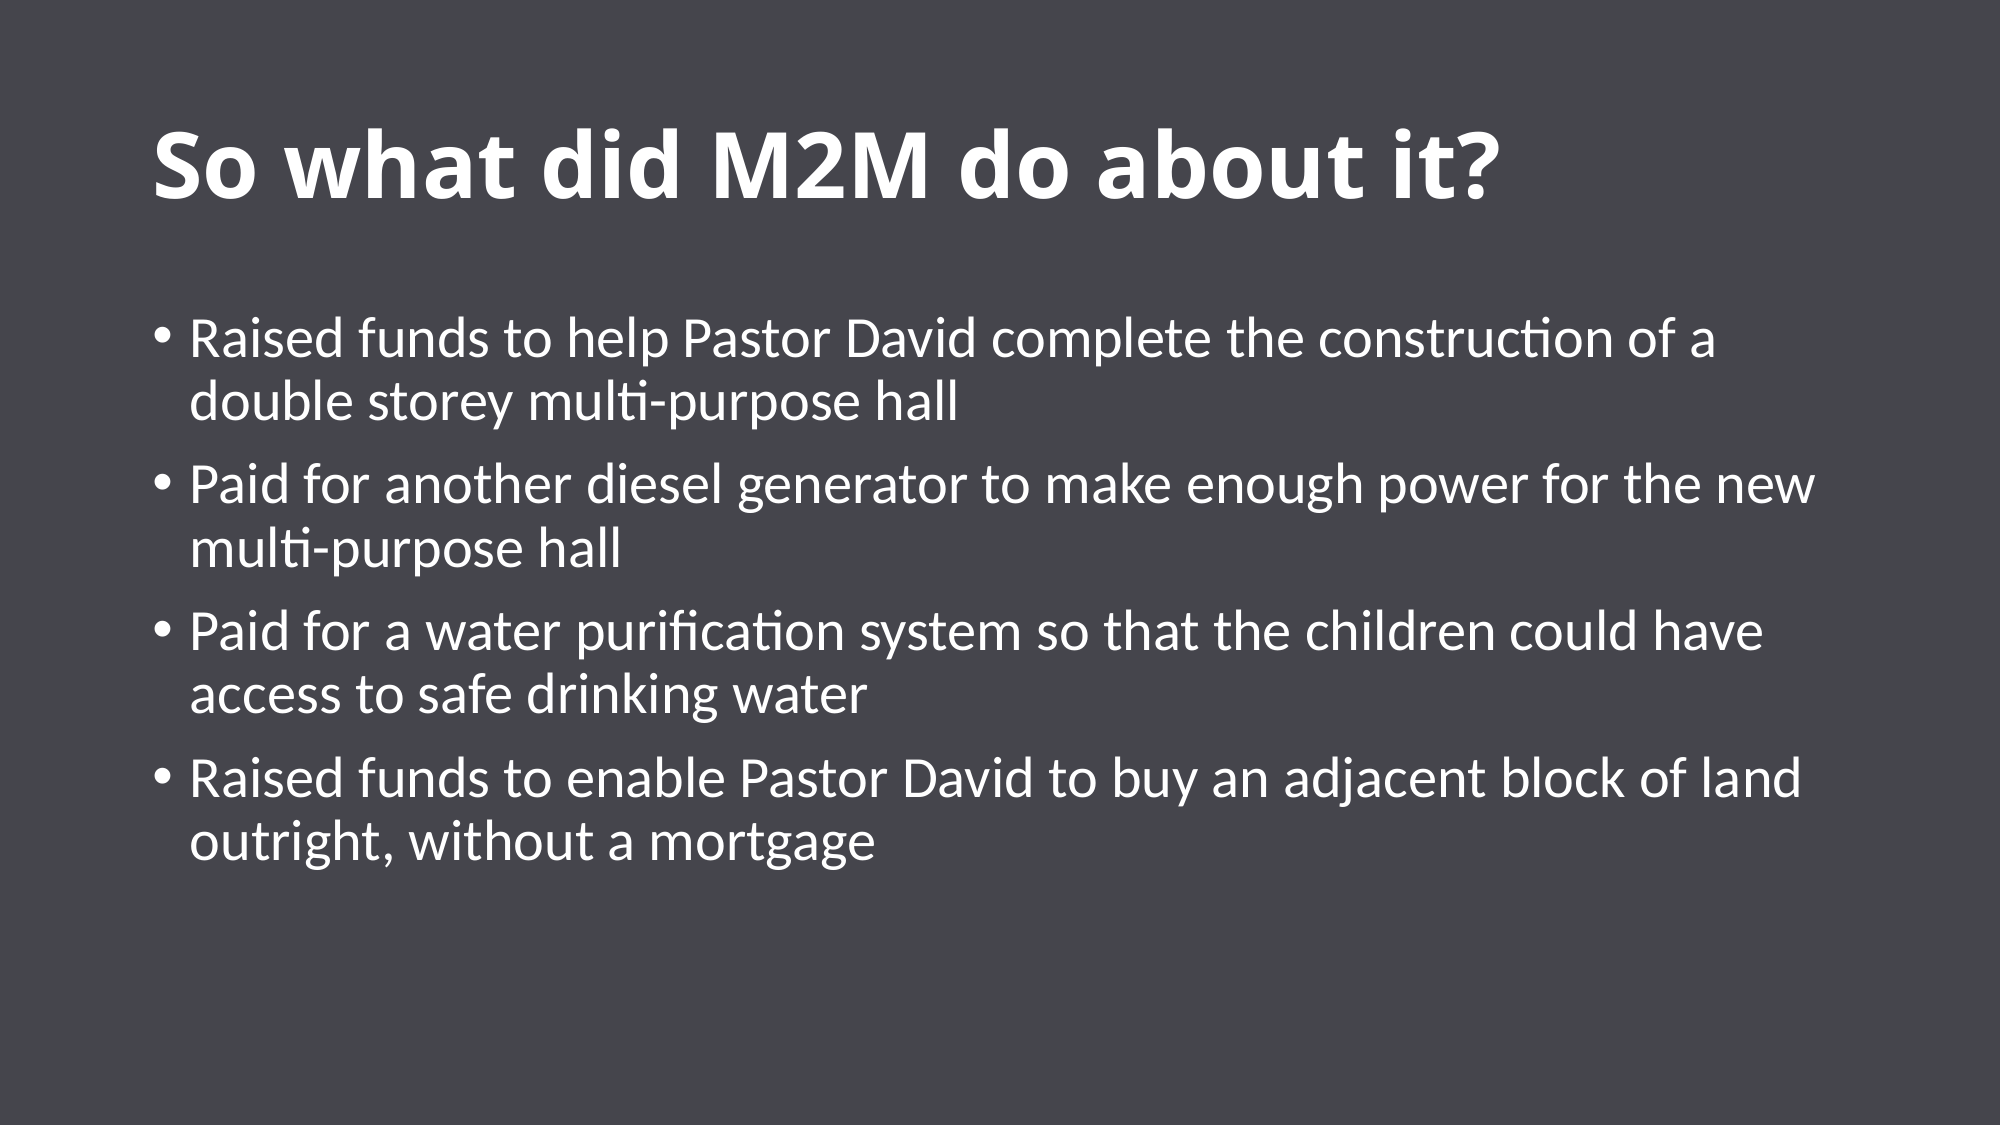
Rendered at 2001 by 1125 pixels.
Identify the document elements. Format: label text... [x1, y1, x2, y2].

title So what did M2M do about it? [137, 59, 1863, 278]
list Raised funds to help Pastor David complete the construction of a double storey multi-purpose hall Paid for another diesel generator to make enough power for the new multi-purpose hall Paid for a water purification system so that the children could have access to safe drinking water Raised funds to enable Pastor David to buy an adjacent block of land outright, without a mortgage [137, 299, 1863, 1014]
